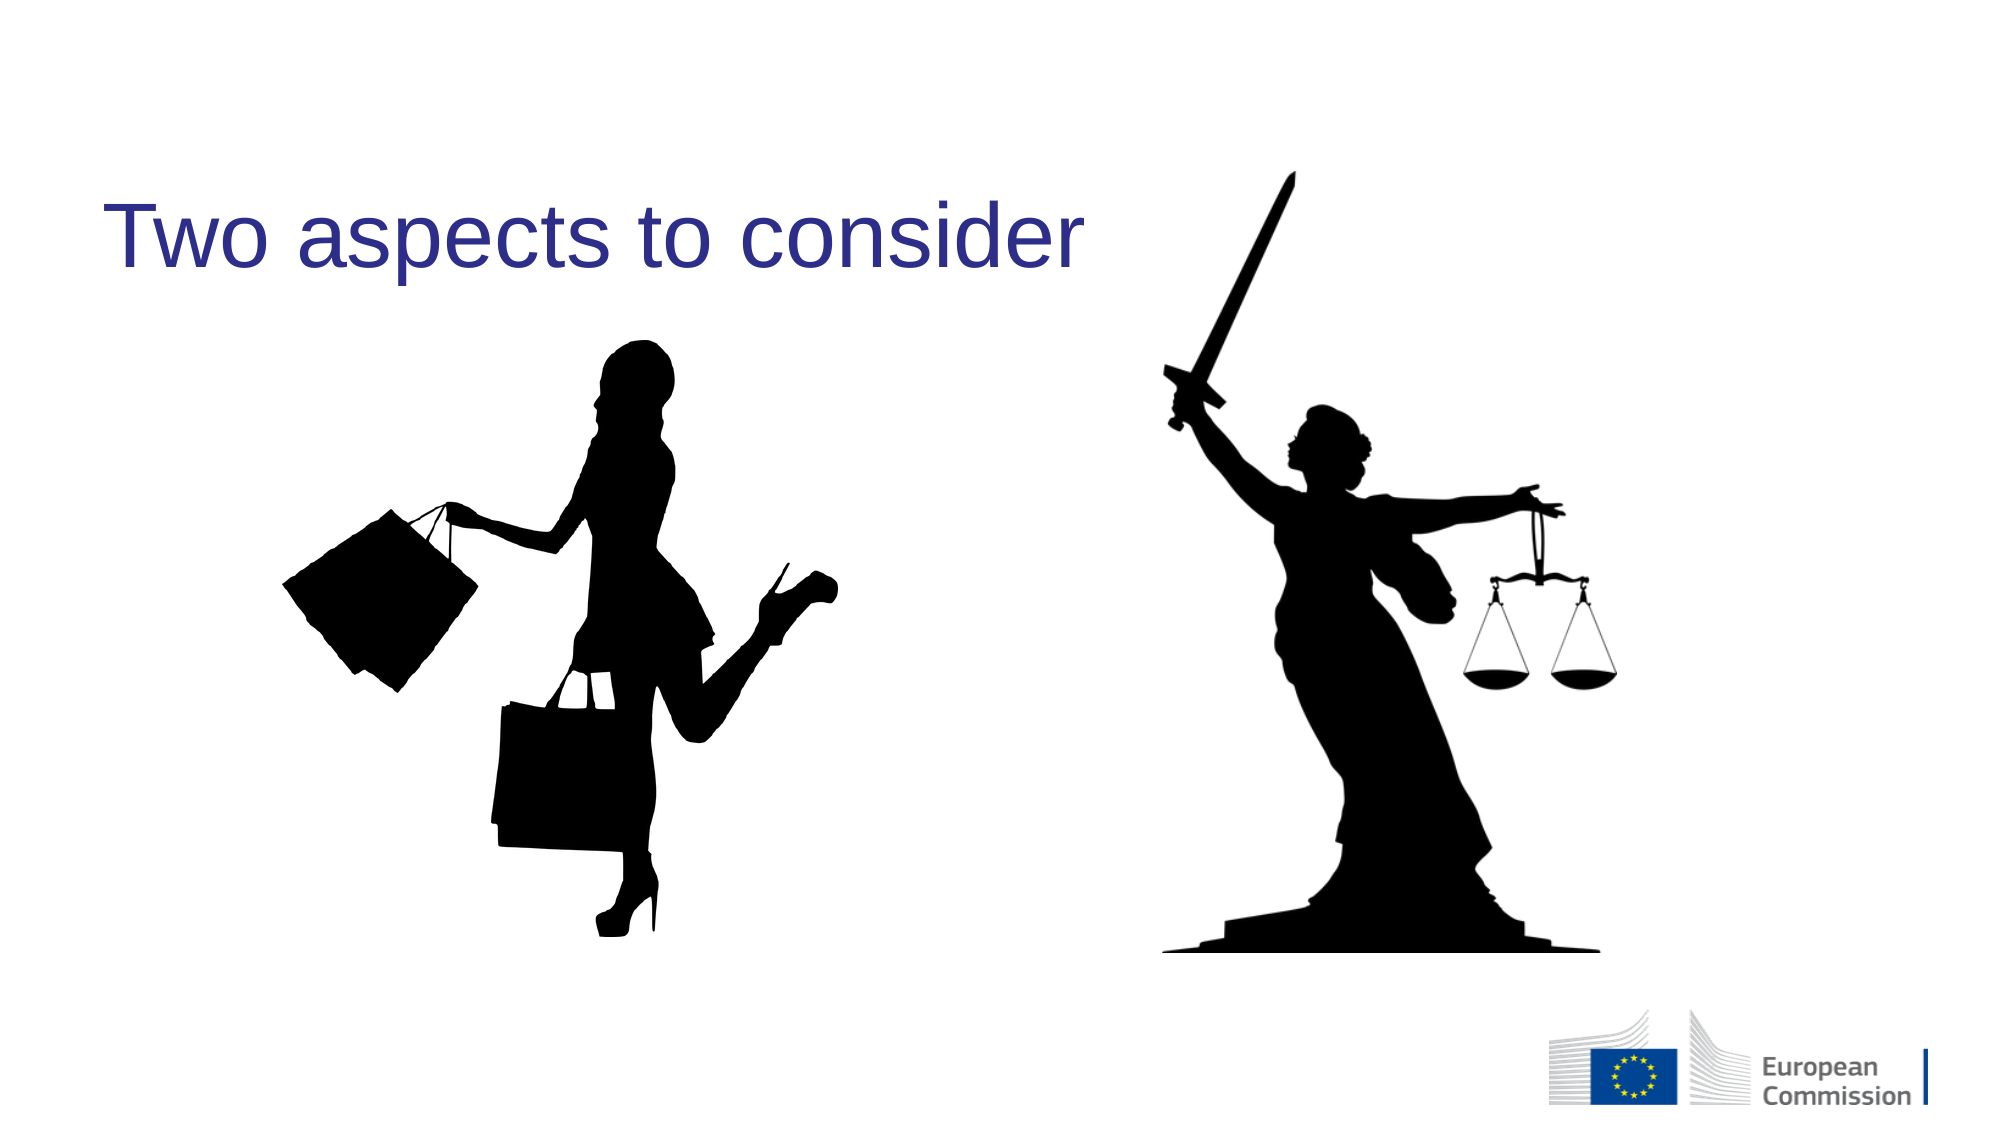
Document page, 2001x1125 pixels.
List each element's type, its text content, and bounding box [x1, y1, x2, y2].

picture [1548, 1008, 1929, 1106]
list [282, 340, 838, 937]
title Two aspects to consider [102, 160, 1903, 315]
picture [1162, 171, 1617, 954]
